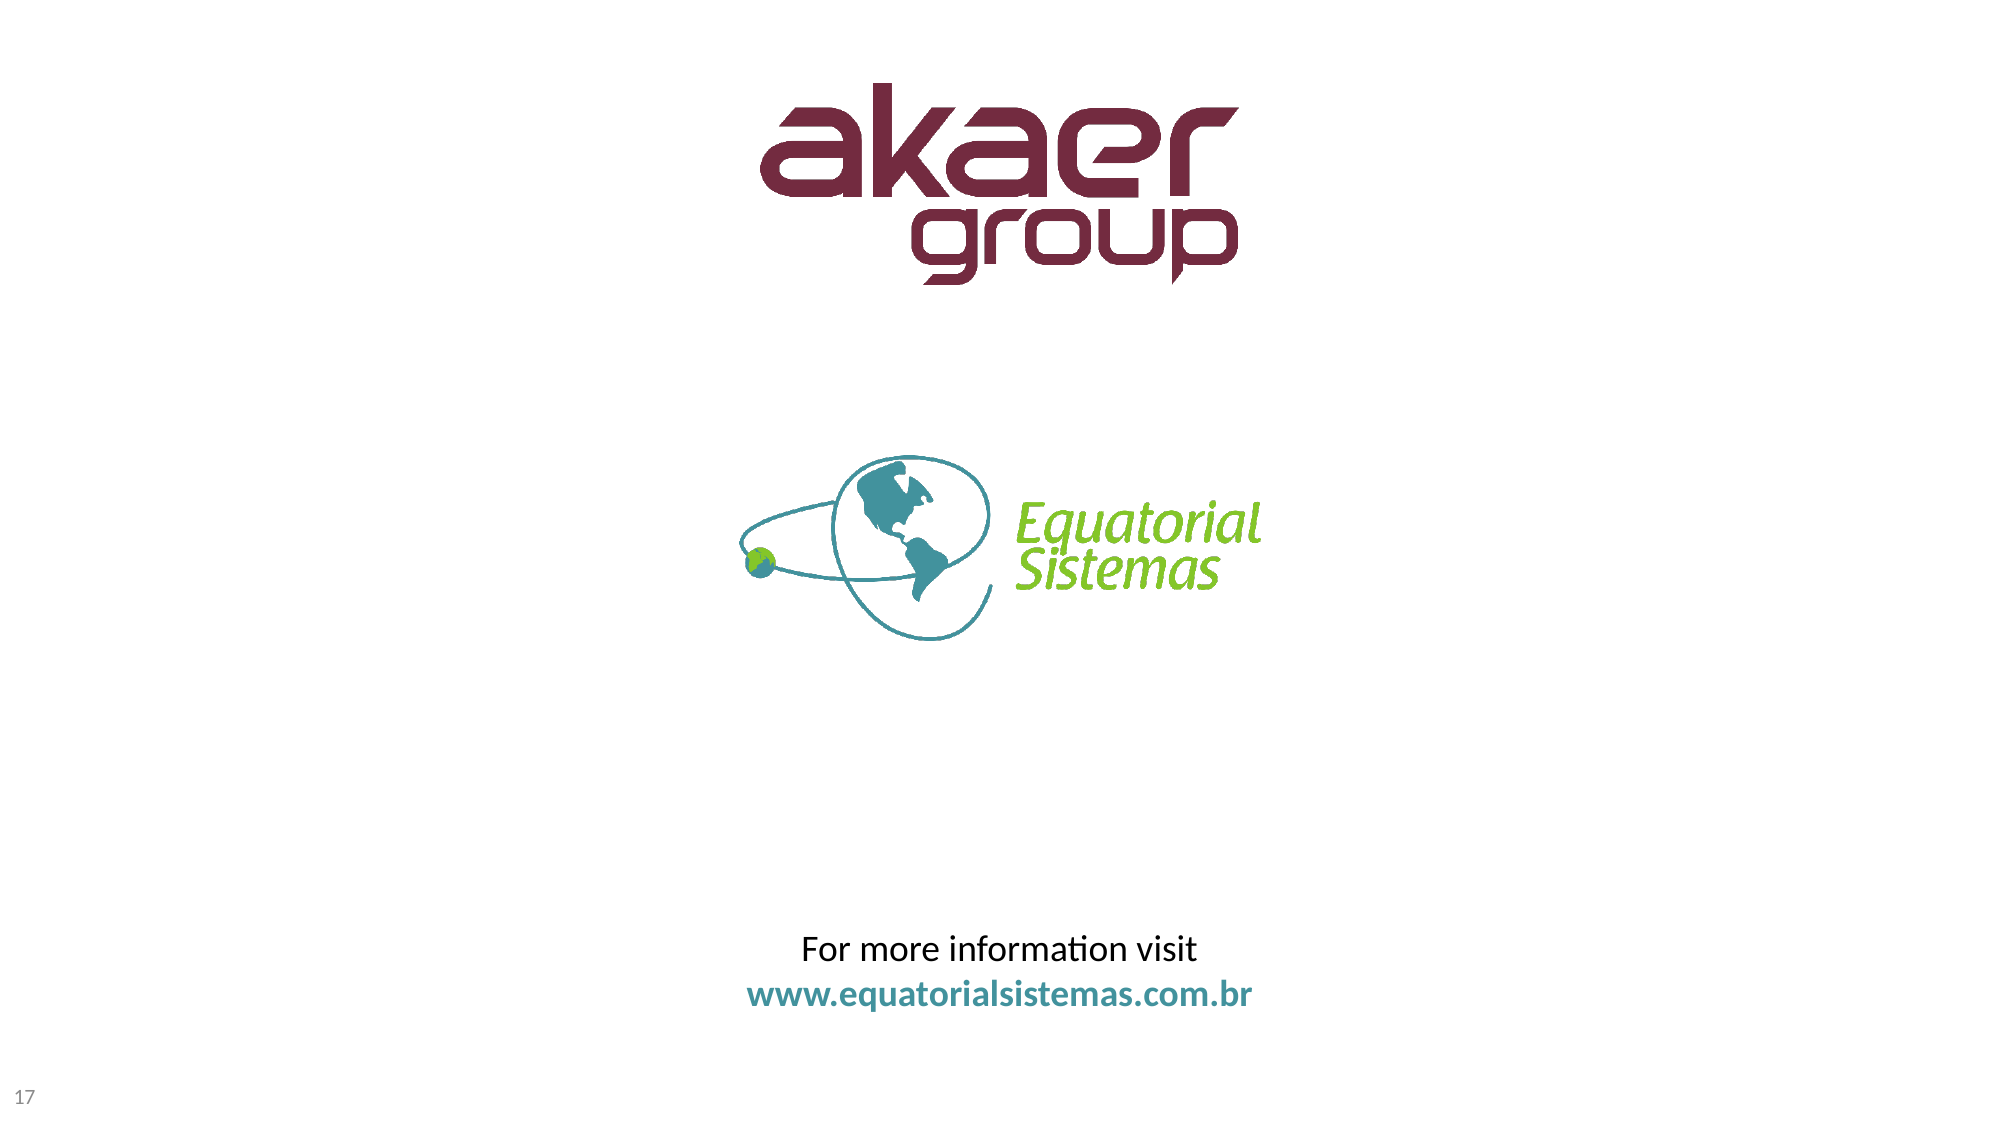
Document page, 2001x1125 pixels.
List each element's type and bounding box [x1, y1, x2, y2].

picture [739, 455, 1261, 641]
picture [760, 83, 1239, 285]
